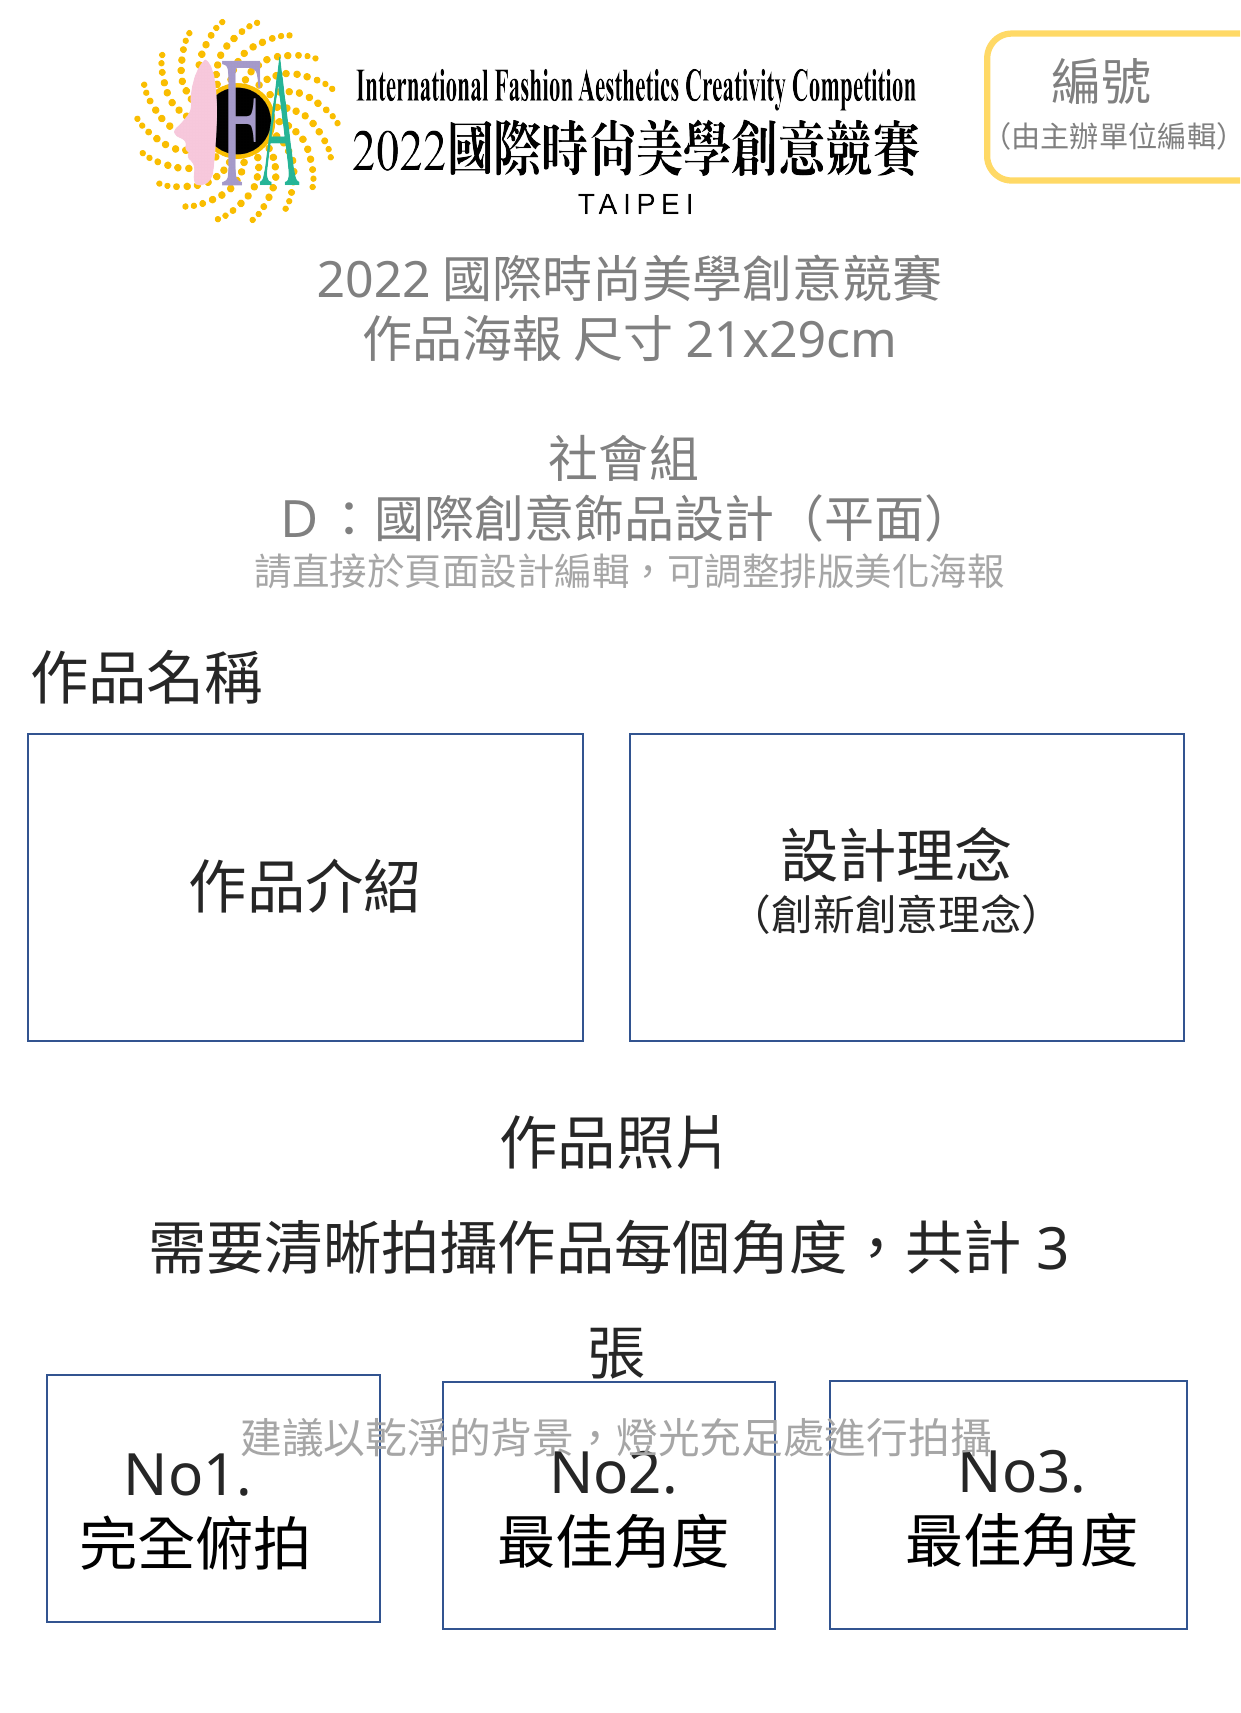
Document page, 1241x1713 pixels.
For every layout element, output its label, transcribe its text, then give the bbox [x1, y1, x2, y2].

text_box 作品介紹 [174, 842, 437, 928]
text_box No2. 最佳角度 [482, 1469, 745, 1583]
text_box [829, 1380, 1188, 1630]
text_box No3. 最佳角度 [880, 1426, 1164, 1582]
text_box [442, 1469, 776, 1630]
text_box 設計理念 （創新創意理念） [714, 811, 1079, 947]
text_box 作品照片 需要清晰拍攝作品每個角度，共計3張 建議以乾淨的背景，燈光充足處進行拍攝 [114, 1064, 1118, 1469]
text_box [46, 1374, 381, 1623]
text_box [27, 733, 584, 1042]
text_box 作品名稱 [15, 633, 279, 719]
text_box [48, 0, 1241, 234]
text_box 2022國際時尚美學創意競賽 作品海報 尺寸21x29cm 社會組 Ｄ：國際創意飾品設計（平面） 請直接於頁面設計編輯，可調整排版美化海報 [70, 240, 1189, 600]
text_box [629, 733, 1185, 1042]
text_box No1. 完全俯拍 [64, 1430, 327, 1585]
